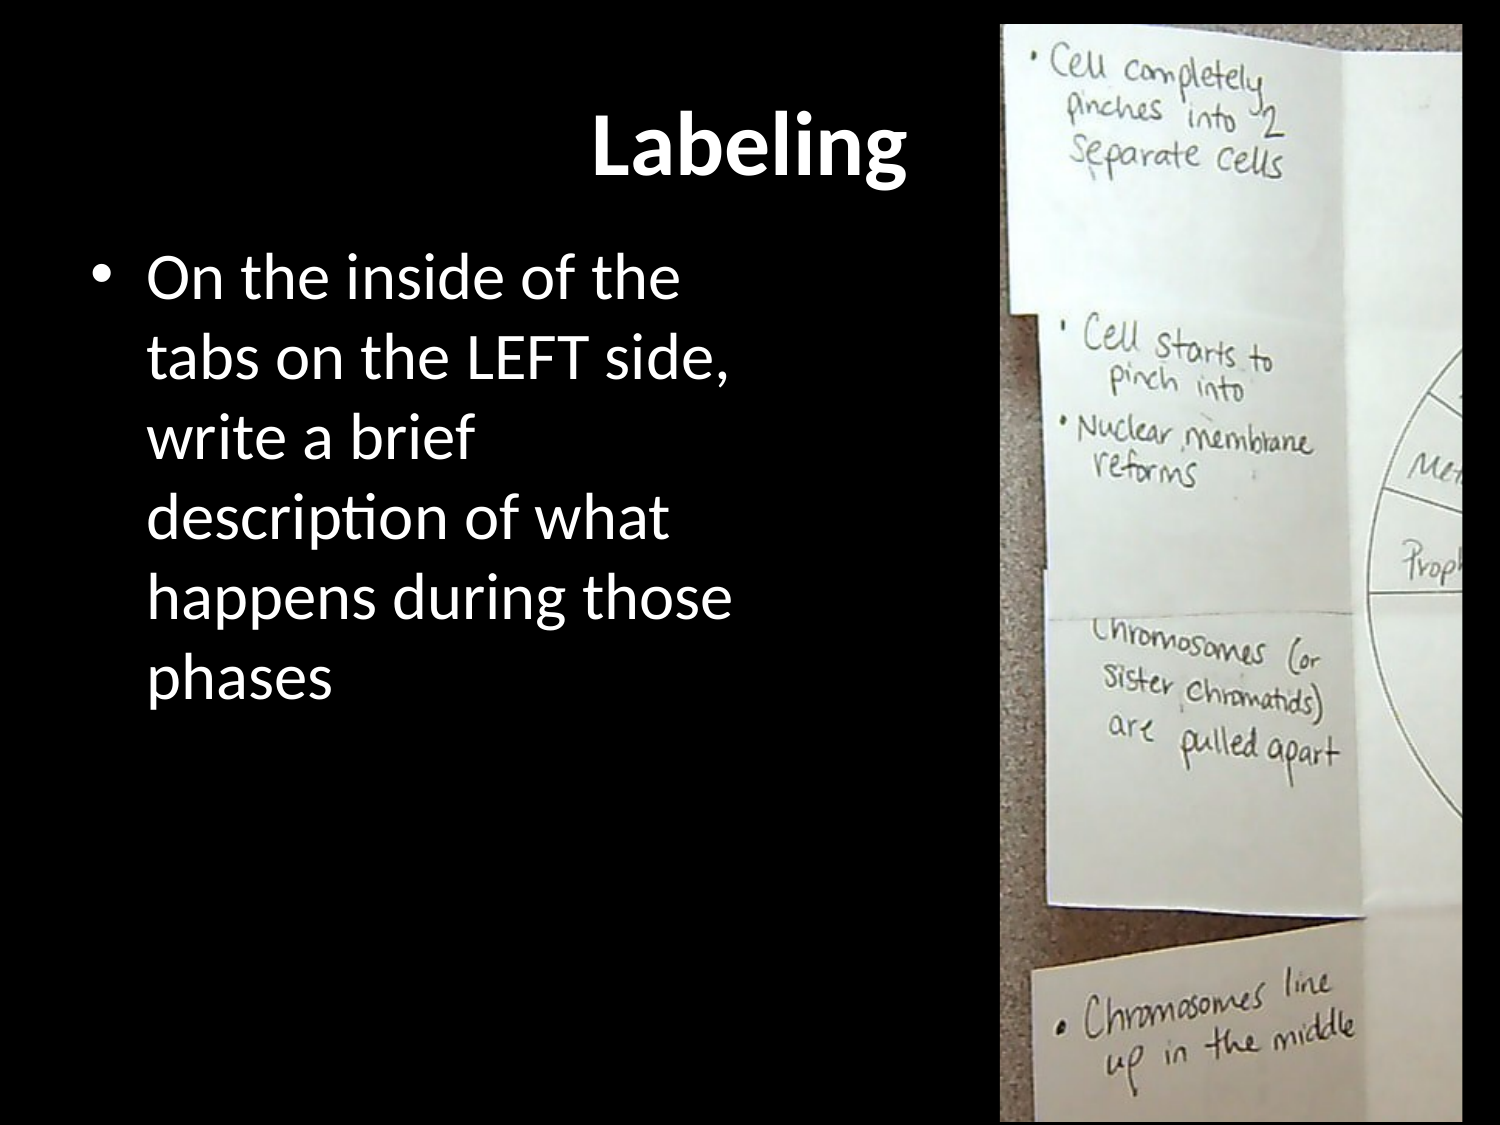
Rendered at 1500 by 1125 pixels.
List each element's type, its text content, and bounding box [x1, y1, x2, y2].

picture [999, 24, 1463, 1122]
list On the inside of the tabs on the LEFT side, write a brief description of what happens during those phases [75, 224, 800, 1075]
title Labeling [75, 45, 994, 233]
